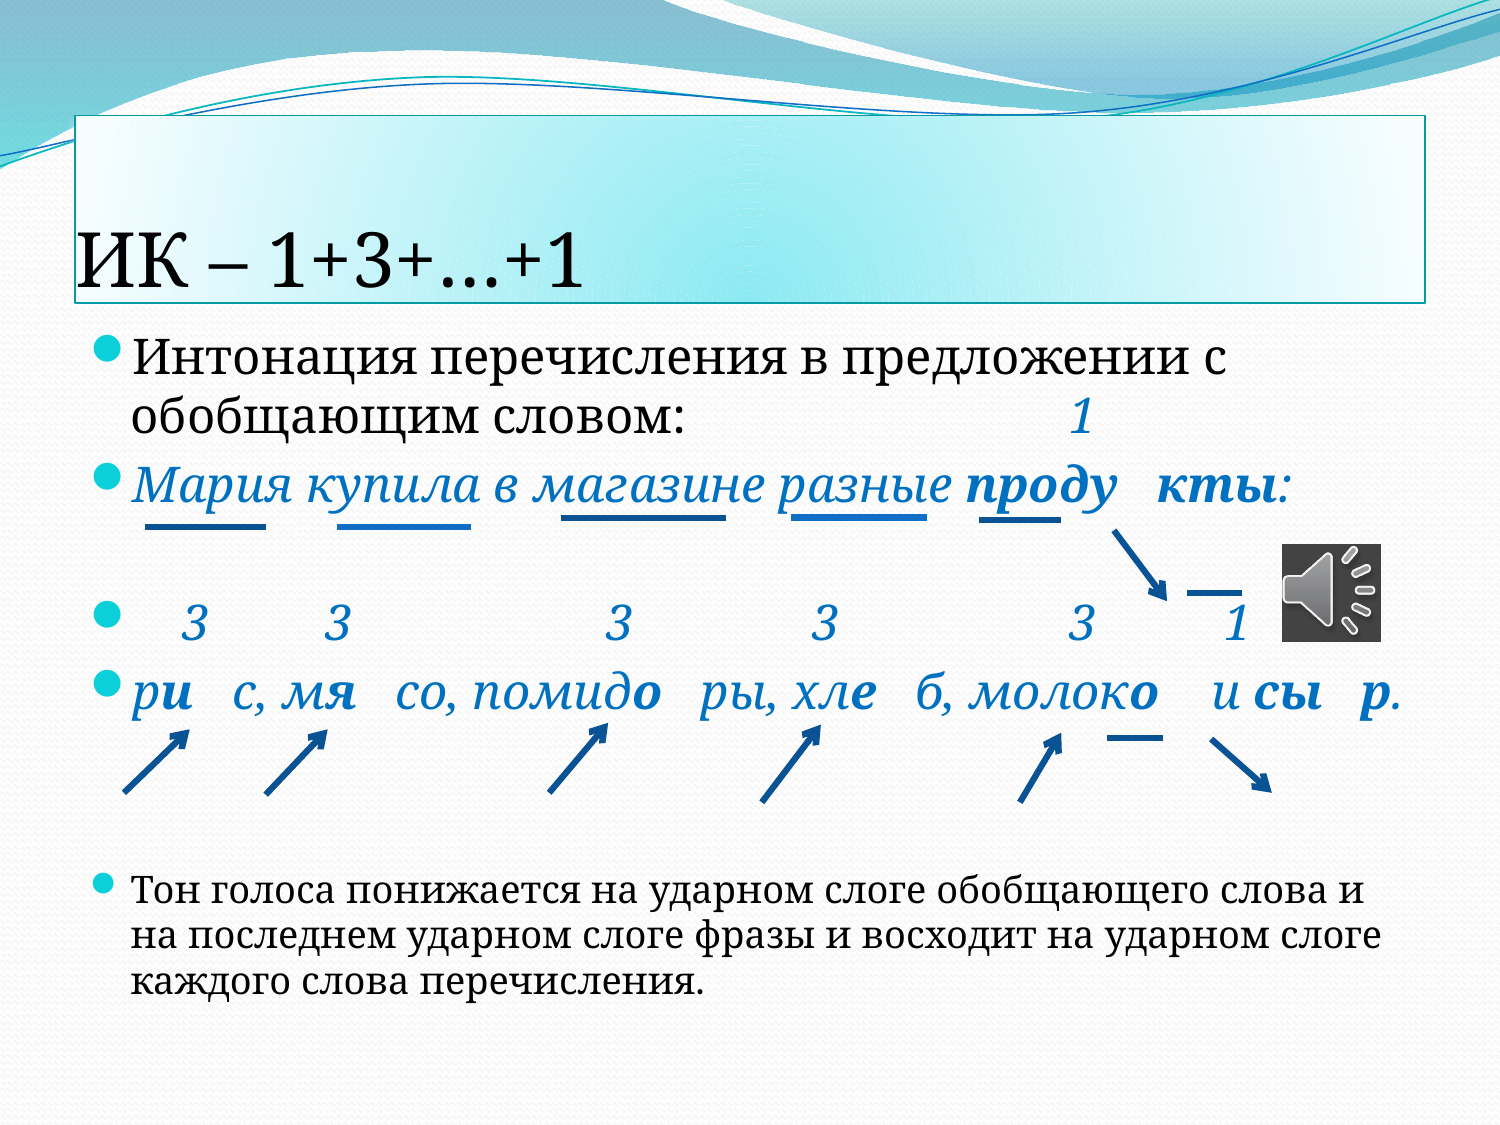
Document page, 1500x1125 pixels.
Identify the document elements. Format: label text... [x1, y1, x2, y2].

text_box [1019, 732, 1062, 803]
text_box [265, 729, 328, 795]
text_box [1210, 738, 1273, 794]
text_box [548, 722, 609, 794]
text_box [1113, 530, 1168, 602]
list Интонация перечисления в предложении с обобщающим словом: 1 Мария купила в магазине разные продукты: 3 3 3 3 3 1 рис, мясо, помидоры, хлеб, молоко и сыр. Тон голоса понижается на ударном слоге обобщающего слова и на последнем ударном слоге фразы и восходит на ударном слоге каждого слова перечисления. [75, 317, 1425, 1038]
picture [1281, 542, 1382, 644]
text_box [123, 729, 190, 794]
title ИК – 1+3+…+1 [74, 115, 1426, 304]
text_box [761, 724, 822, 803]
